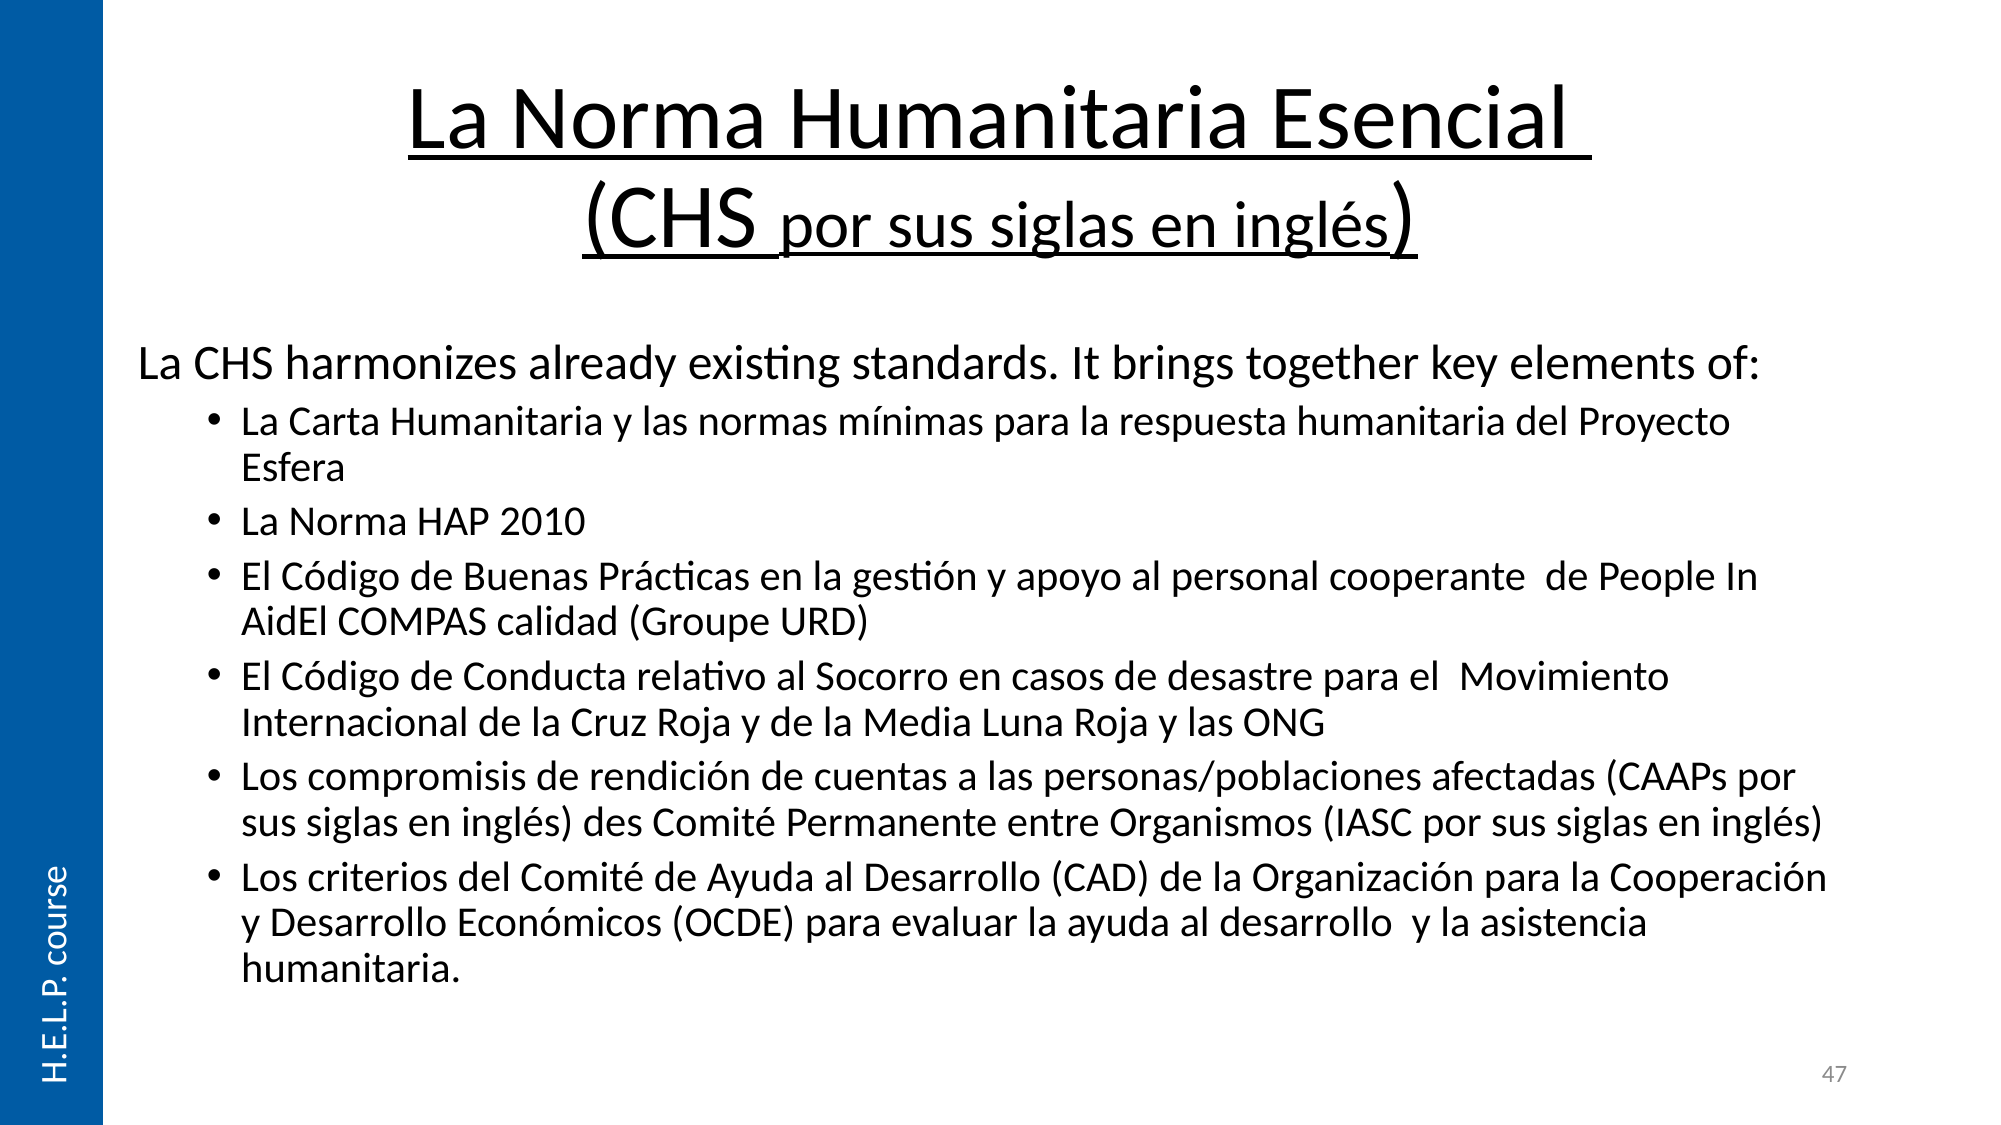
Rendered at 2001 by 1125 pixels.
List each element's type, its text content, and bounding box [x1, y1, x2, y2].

list La CHS harmonizes already existing standards. It brings together key elements of: La Carta Humanitaria y las normas mínimas para la respuesta humanitaria del Proyecto Esfera La Norma HAP 2010 El Código de Buenas Prácticas en la gestión y apoyo al personal cooperante de People In AidEl COMPAS calidad (Groupe URD) El Código de Conducta relativo al Socorro en casos de desastre para el Movimiento Internacional de la Cruz Roja y de la Media Luna Roja y las ONG Los compromisis de rendición de cuentas a las personas/poblaciones afectadas (CAAPs por sus siglas en inglés) des Comité Permanente entre Organismos (IASC por sus siglas en inglés) Los criterios del Comité de Ayuda al Desarrollo (CAD) de la Organización para la Cooperación y Desarrollo Económicos (OCDE) para evaluar la ayuda al desarrollo y la asistencia humanitaria. [122, 328, 1848, 1043]
text_box H.E.L.P. course [0, 0, 104, 1125]
title La Norma Humanitaria Esencial (CHS por sus siglas en inglés) [137, 59, 1863, 278]
slide_number 47 [1412, 1042, 1863, 1103]
